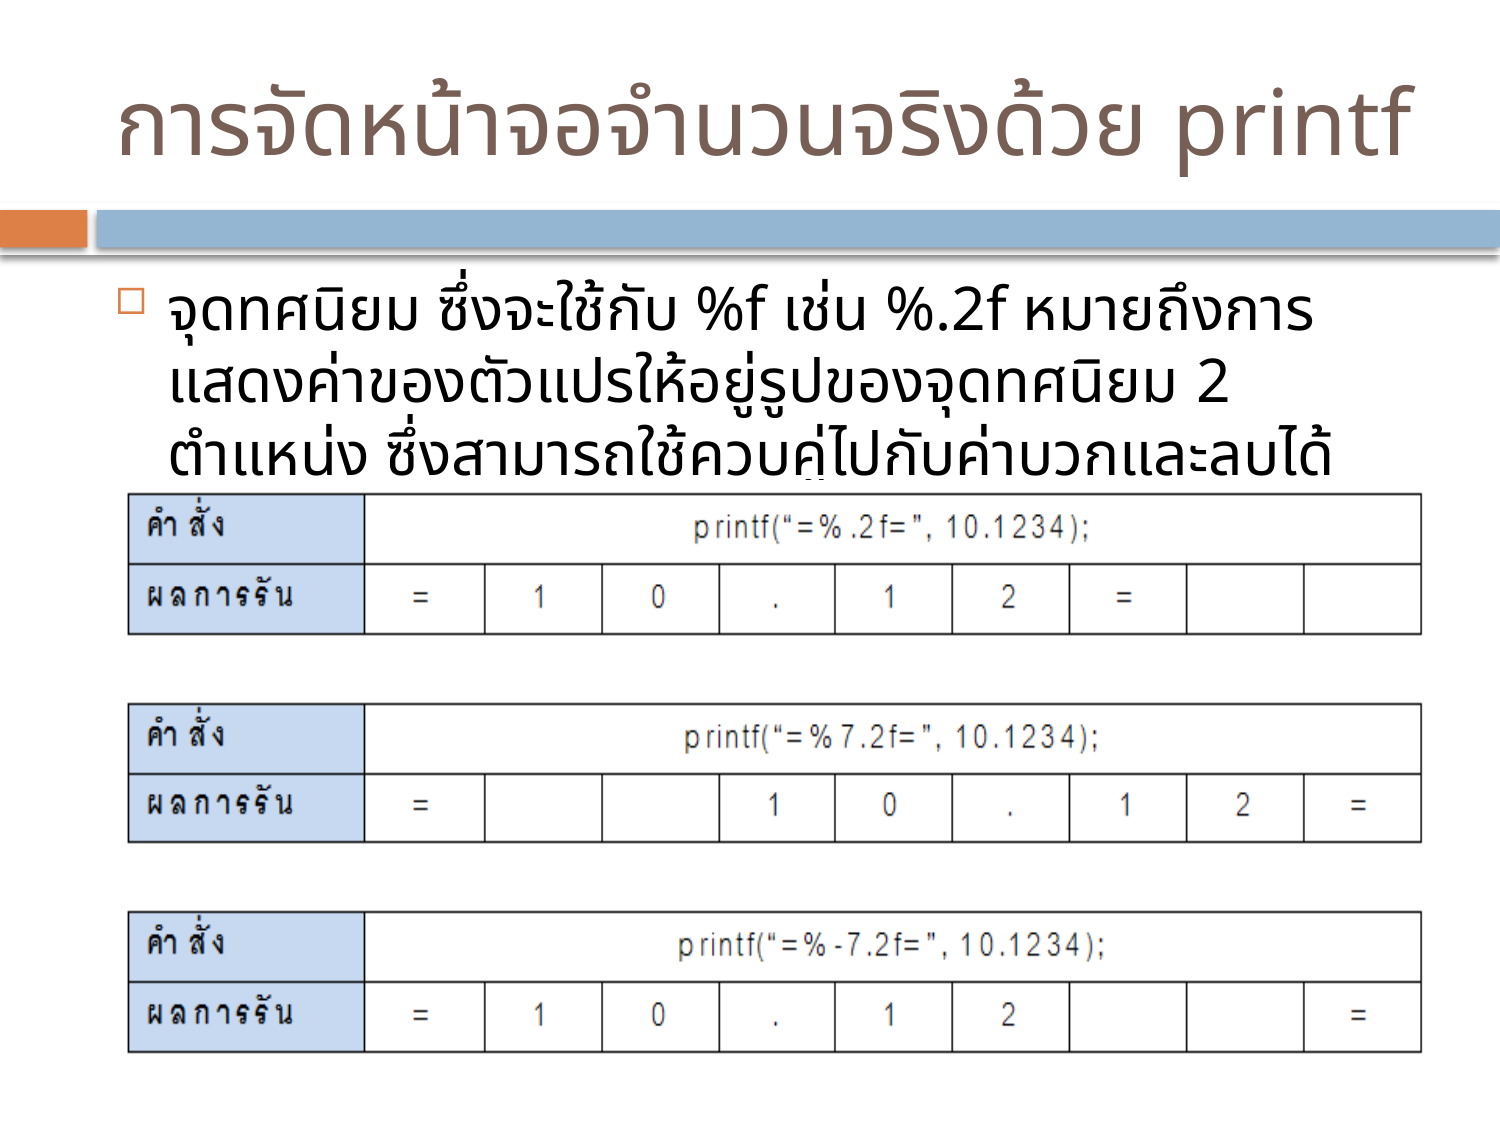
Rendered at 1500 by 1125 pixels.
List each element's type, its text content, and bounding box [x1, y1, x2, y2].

title การจัดหน้าจอจำนวนจริงด้วย printf [100, 37, 1438, 200]
picture [116, 480, 1431, 1067]
list จุดทศนิยม ซึ่งจะใช้กับ %f เช่น %.2f หมายถึงการแสดงค่าของตัวแปรให้อยู่รูปของจุดทศนิยม 2 ตำแหน่ง ซึ่งสามารถใช้ควบคู่ไปกับค่าบวกและลบได้ [100, 262, 1438, 1000]
